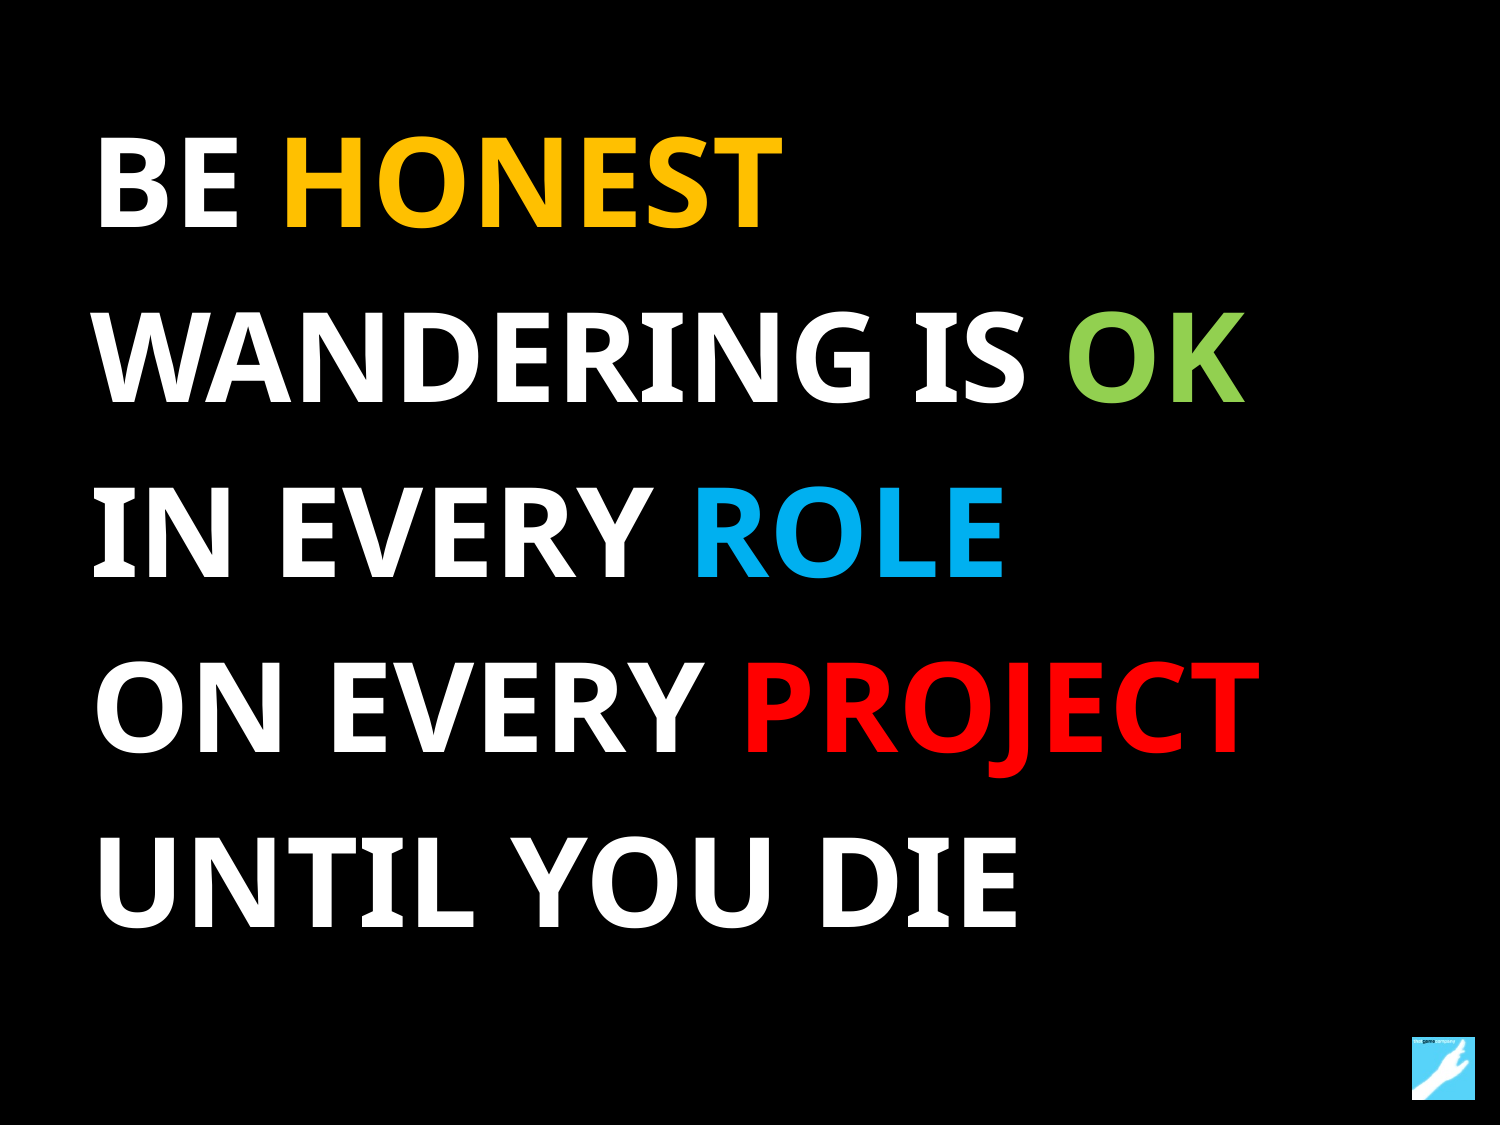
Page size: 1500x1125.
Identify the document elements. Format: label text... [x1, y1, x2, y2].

picture [1412, 1037, 1475, 1100]
list BE HONEST WANDERING IS OK IN EVERY ROLE ON EVERY PROJECT UNTIL YOU DIE [75, 95, 1425, 1050]
